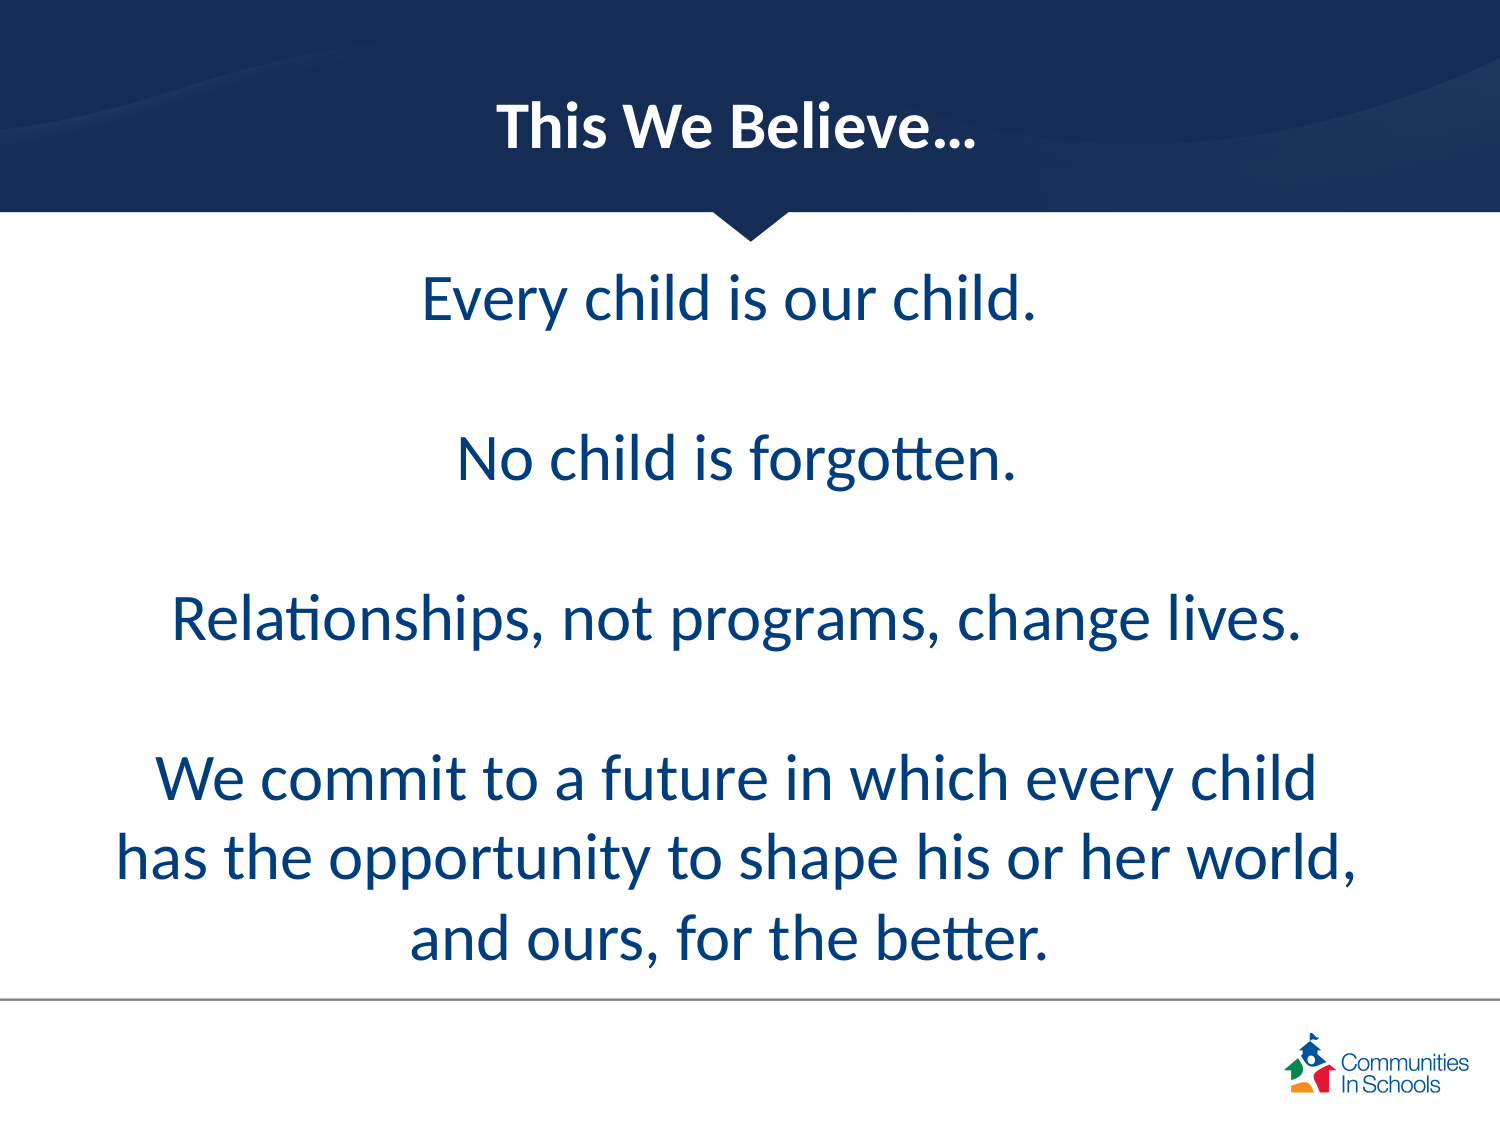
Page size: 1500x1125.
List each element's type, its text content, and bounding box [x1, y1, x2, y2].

text_box Every child is our child. No child is forgotten. Relationships, not programs, change lives. We commit to a future in which every child has the opportunity to shape his or her world, and ours, for the better. [99, 246, 1375, 981]
picture [0, 0, 1500, 1125]
text_box This We Believe… [262, 74, 1213, 170]
